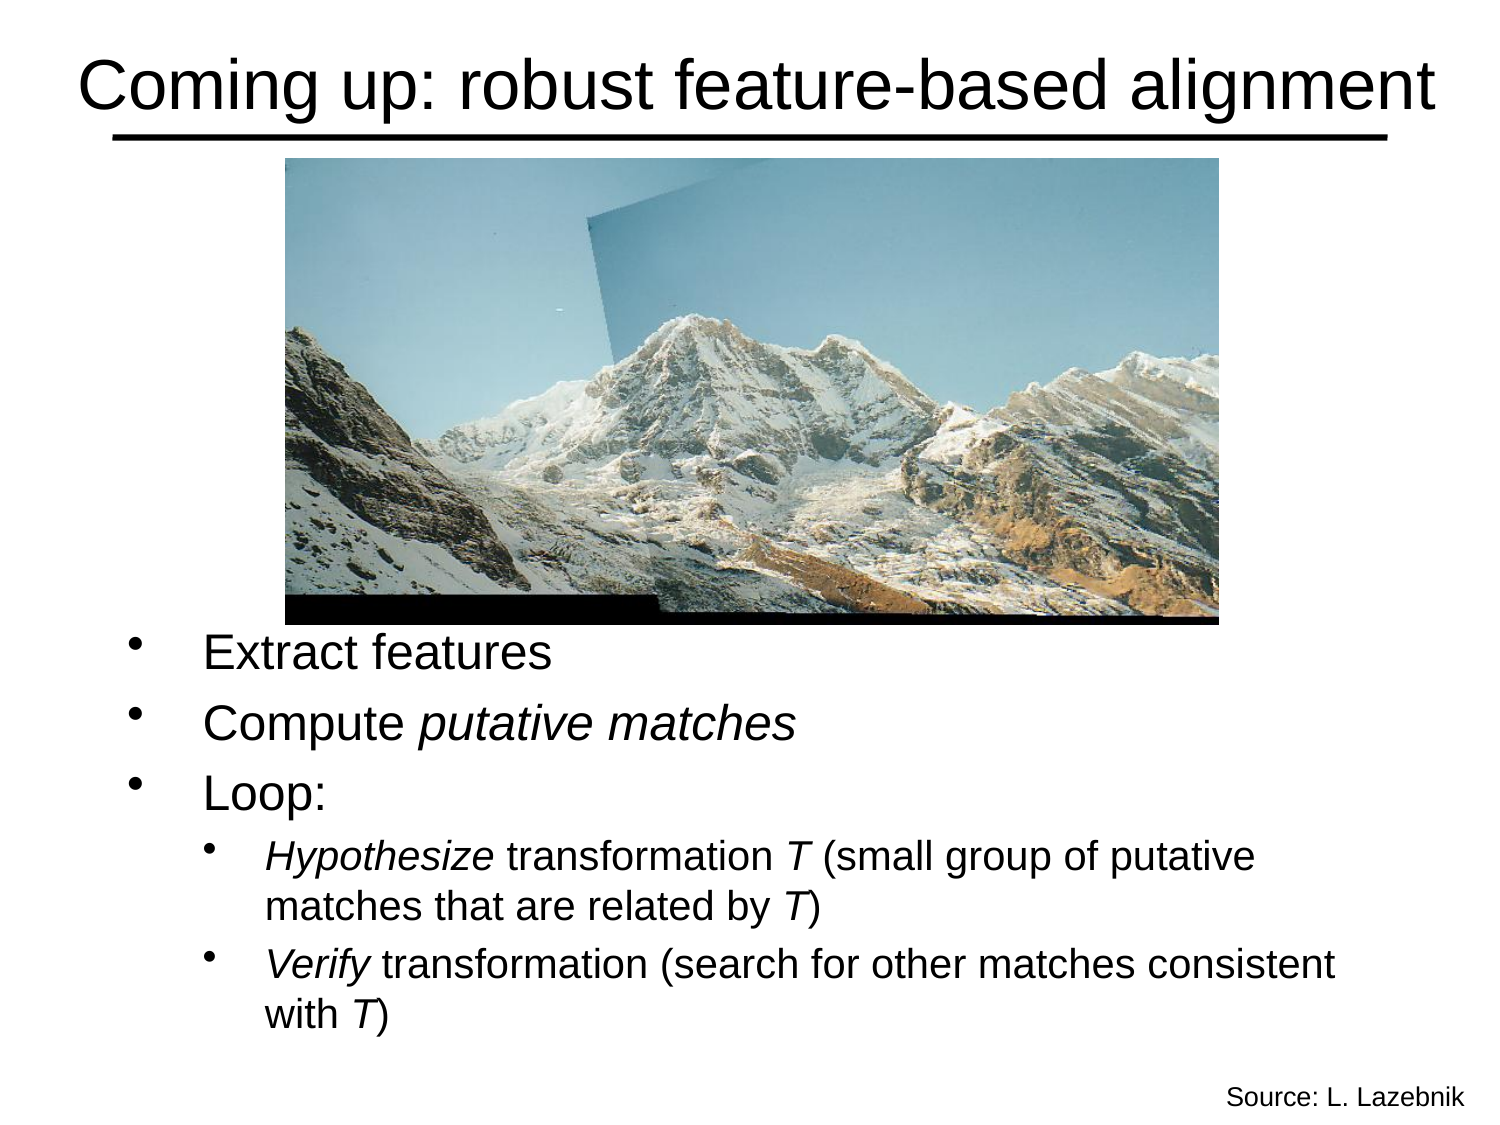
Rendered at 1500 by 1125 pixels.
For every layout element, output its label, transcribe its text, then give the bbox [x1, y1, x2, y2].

picture [284, 157, 1219, 626]
text_box Source: L. Lazebnik [1211, 1071, 1500, 1119]
text_box Coming up: robust feature-based alignment [62, 12, 1488, 150]
list Extract features Compute putative matches Loop: Hypothesize transformation T (small group of putative matches that are related by T) Verify transformation (search for other matches consistent with T) [112, 612, 1388, 1125]
